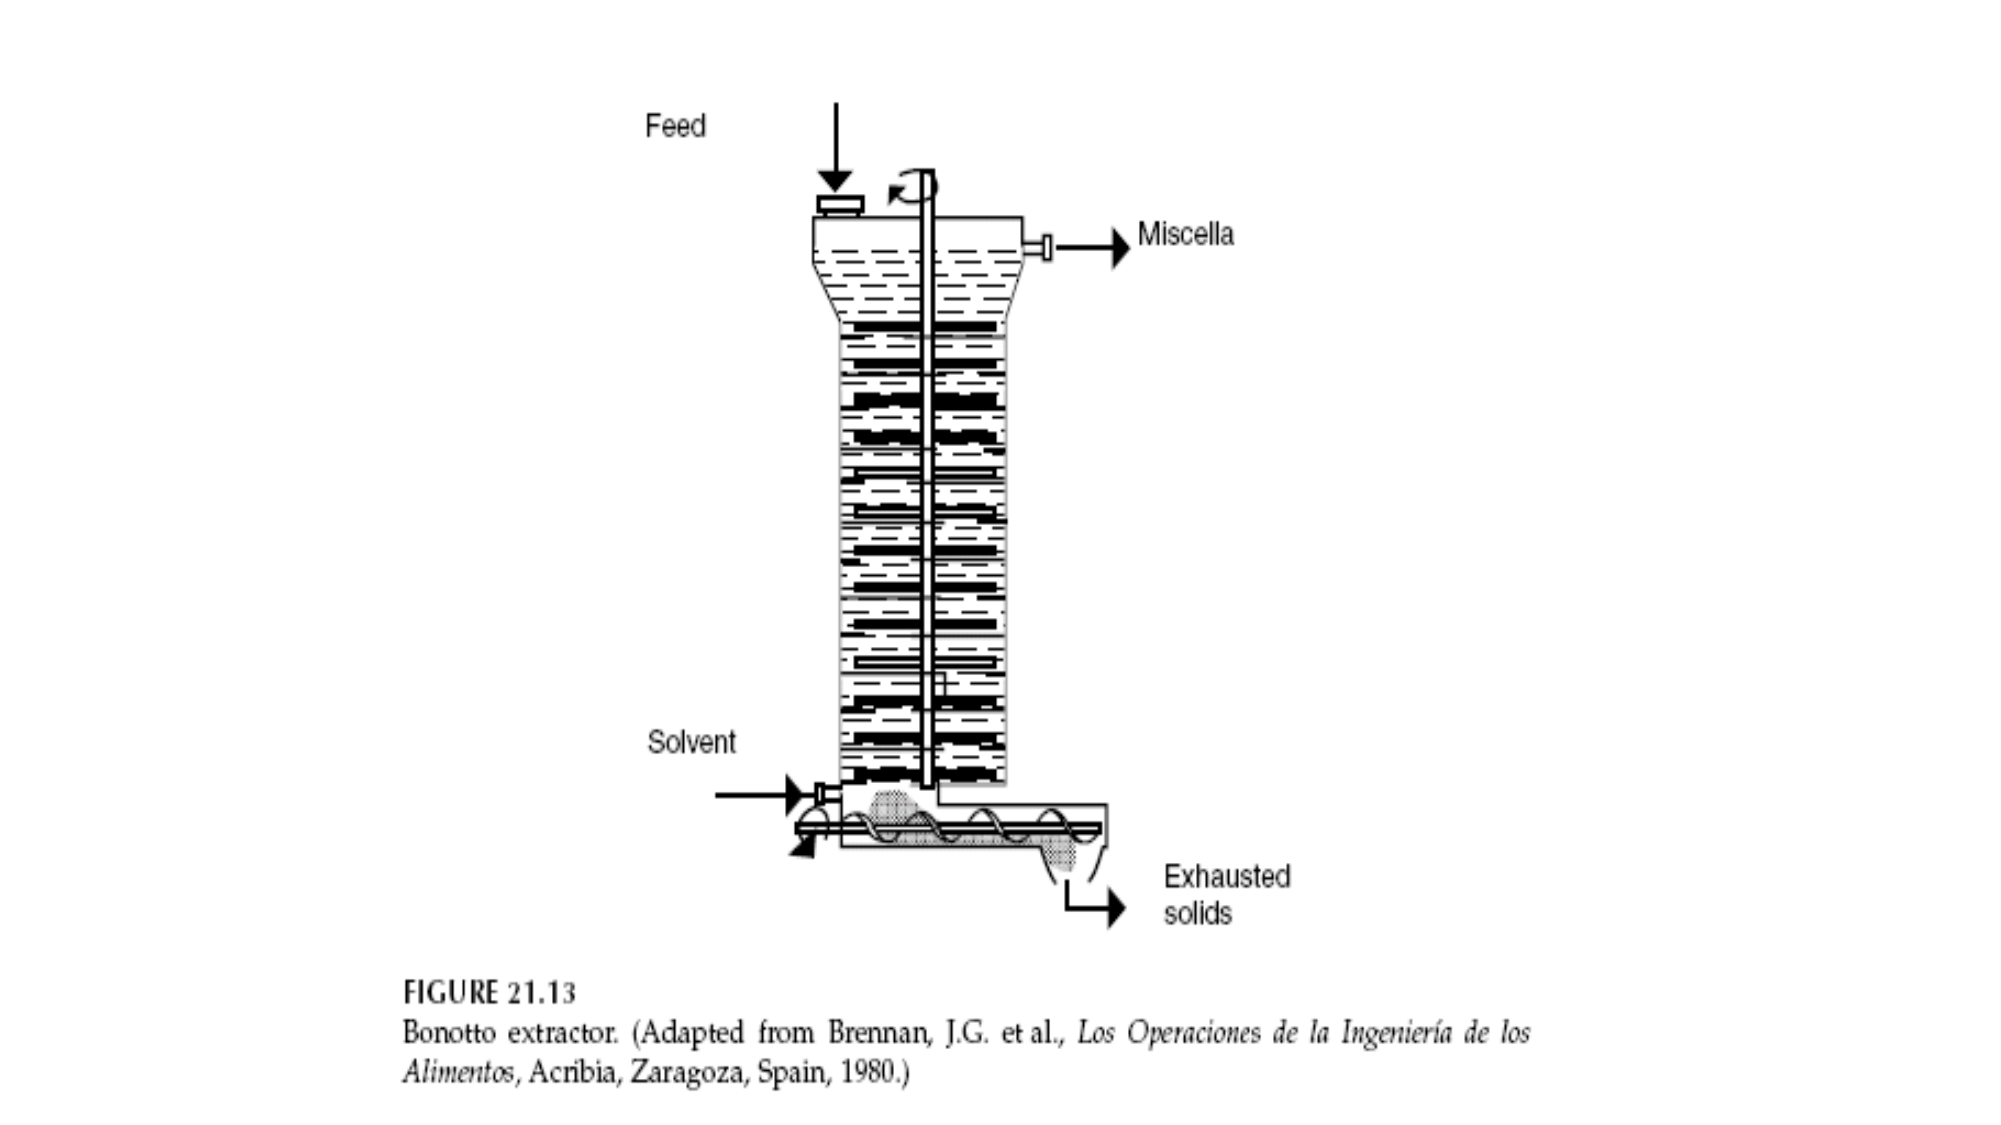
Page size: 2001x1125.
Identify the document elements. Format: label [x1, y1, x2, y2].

list [362, 14, 1579, 1125]
